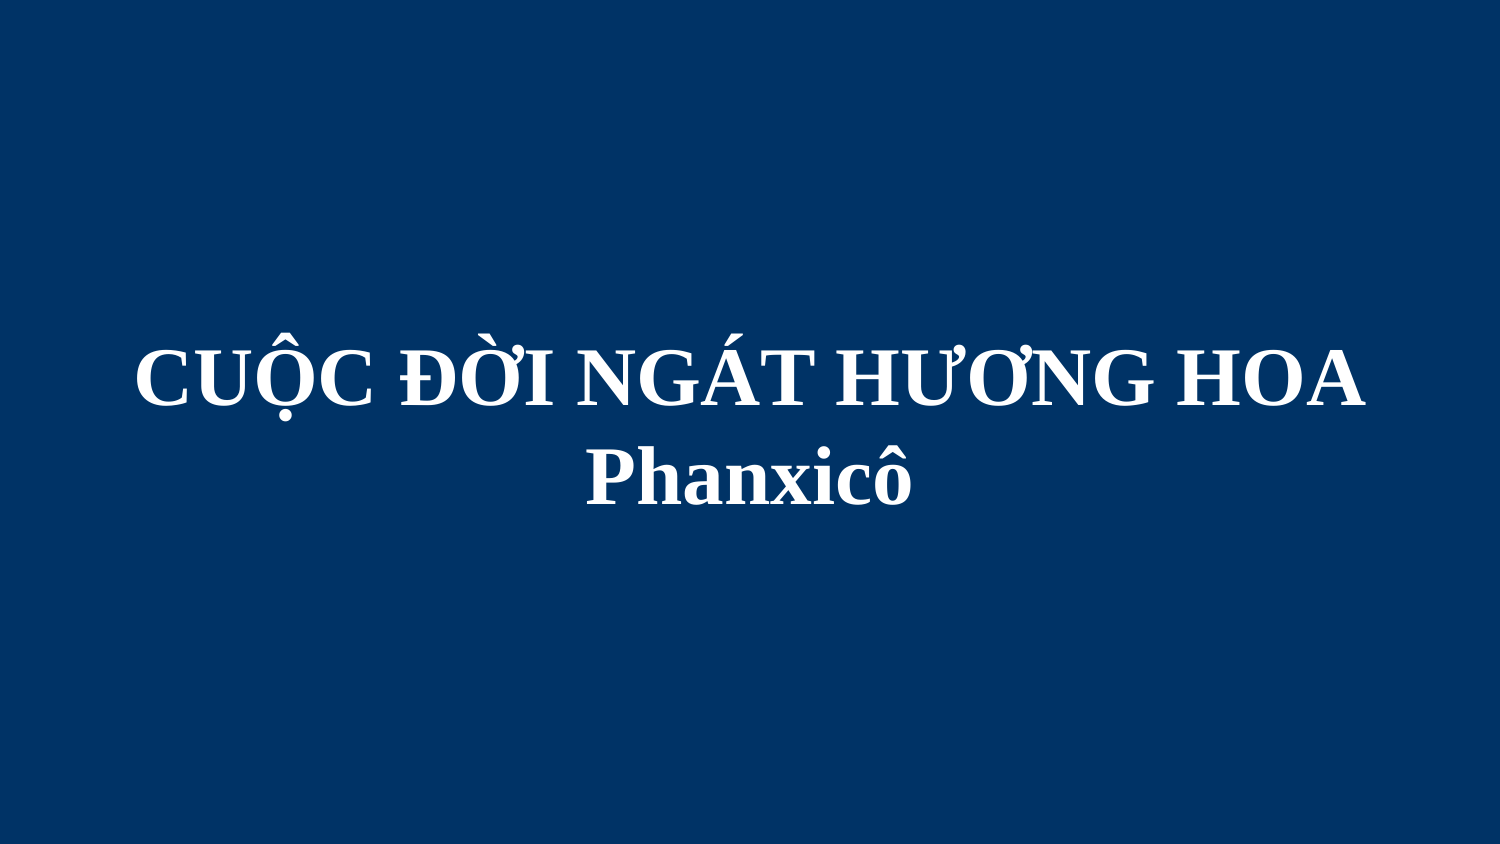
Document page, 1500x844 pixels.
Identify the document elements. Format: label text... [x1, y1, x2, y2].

title CUỘC ĐỜI NGÁT HƯƠNG HOA Phanxicô [0, 0, 1500, 844]
